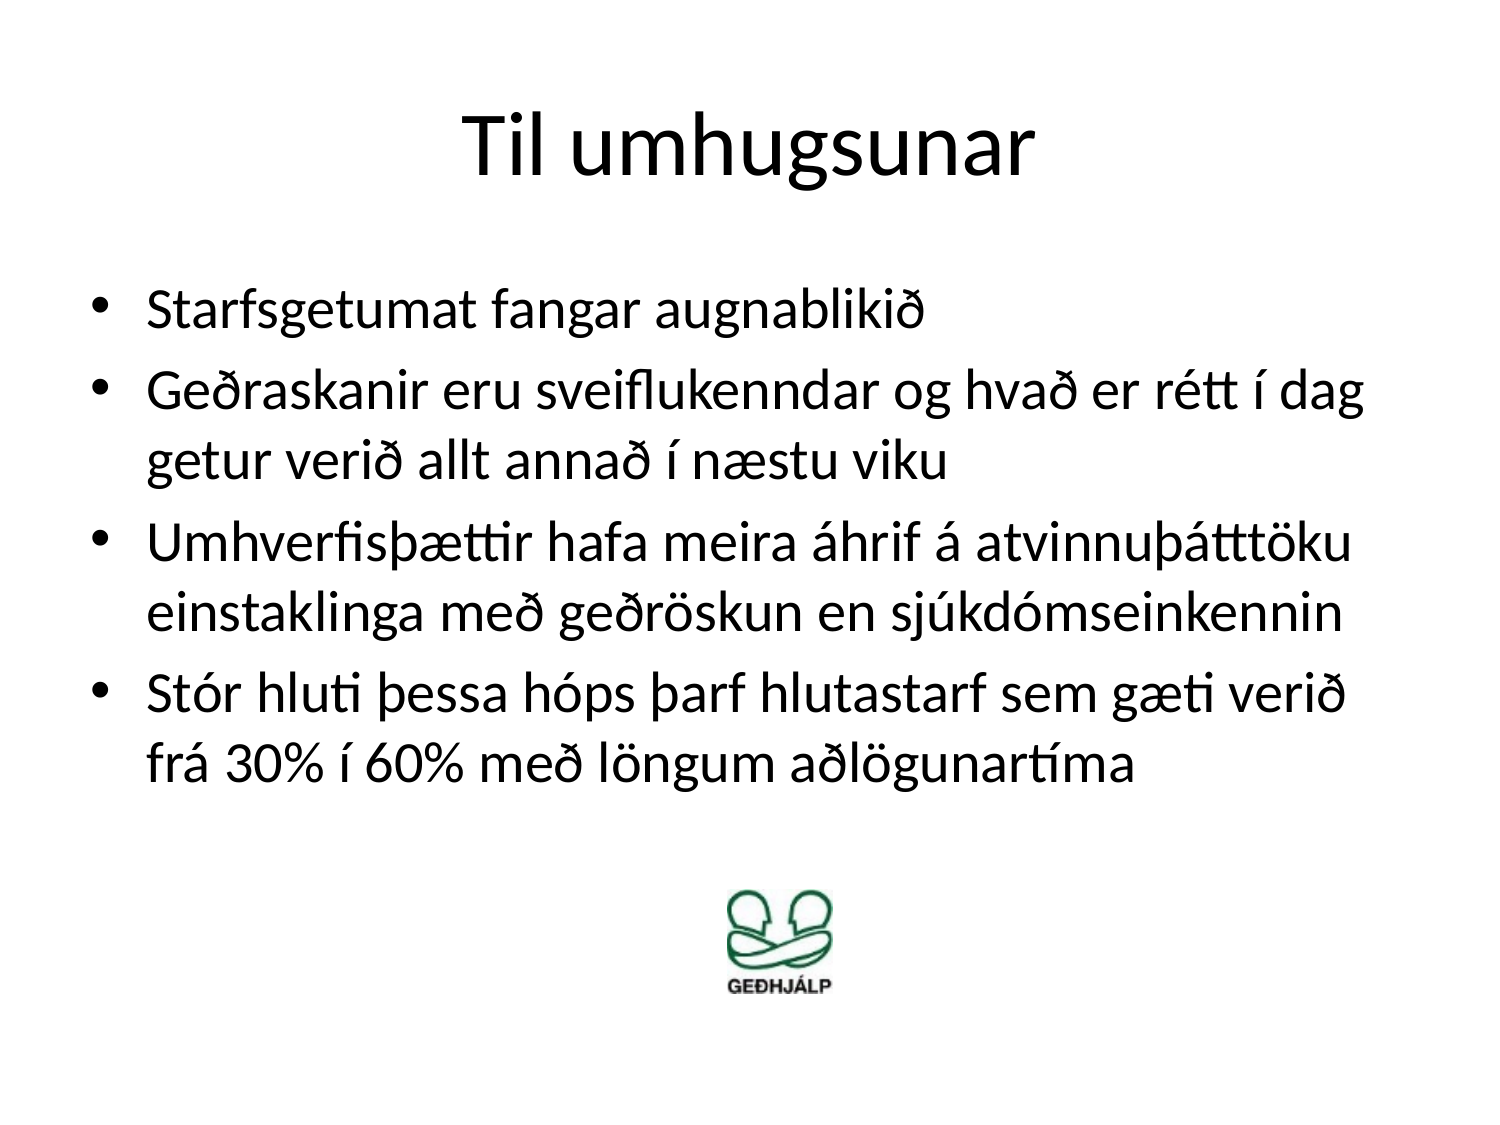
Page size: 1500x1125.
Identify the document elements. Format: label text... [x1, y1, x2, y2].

picture [727, 888, 833, 995]
list Starfsgetumat fangar augnablikið Geðraskanir eru sveiflukenndar og hvað er rétt í dag getur verið allt annað í næstu viku Umhverfisþættir hafa meira áhrif á atvinnuþátttöku einstaklinga með geðröskun en sjúkdómseinkennin Stór hluti þessa hóps þarf hlutastarf sem gæti verið frá 30% í 60% með löngum aðlögunartíma [75, 262, 1425, 1005]
title Til umhugsunar [75, 45, 1425, 233]
